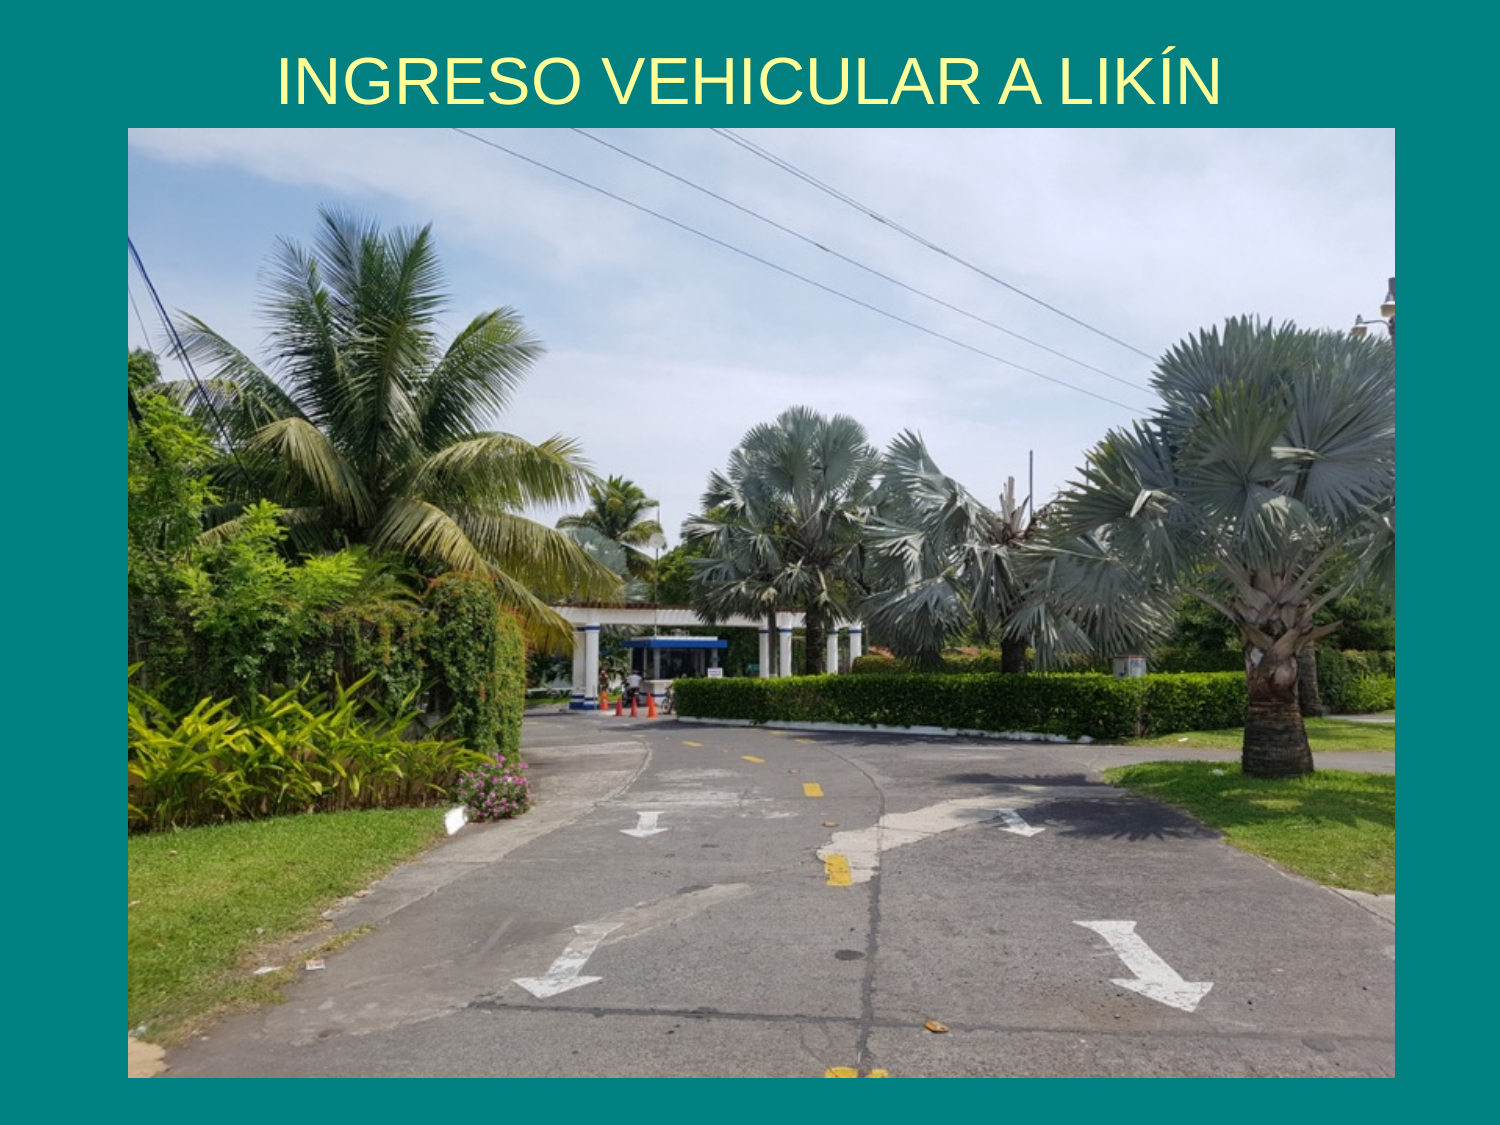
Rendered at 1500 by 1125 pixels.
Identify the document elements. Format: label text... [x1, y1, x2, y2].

title INGRESO VEHICULAR A LIKÍN [74, 6, 1426, 150]
picture [128, 128, 1395, 1079]
